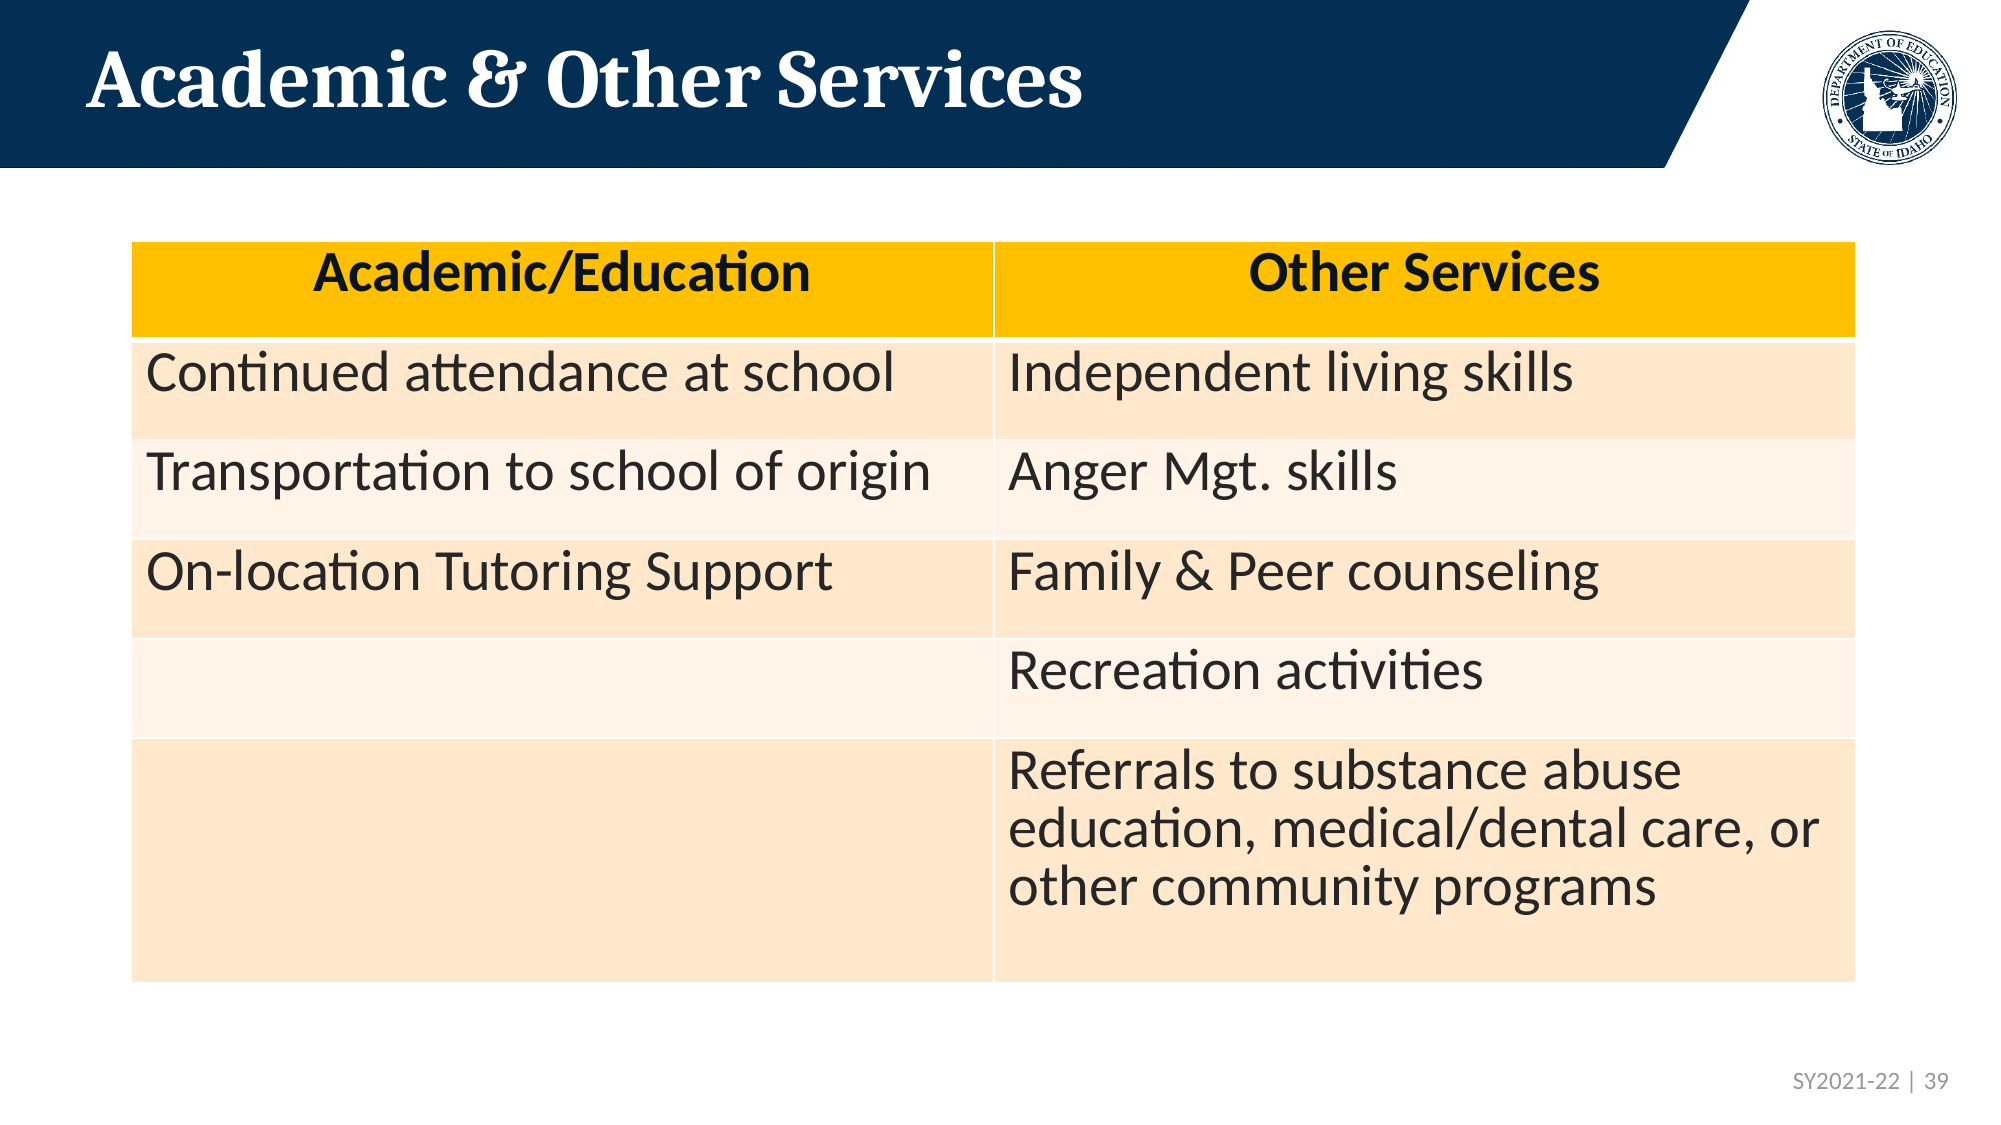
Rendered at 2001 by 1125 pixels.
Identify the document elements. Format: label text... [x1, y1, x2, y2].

table_cell Continued attendance at school [132, 343, 993, 439]
table_cell On-location Tutoring Support [132, 540, 993, 638]
table_header Academic/Education [132, 242, 993, 337]
table_cell Anger Mgt. skills [995, 440, 1855, 538]
slide_number SY2021-22 | 39 [1514, 1049, 1965, 1109]
table_cell Family & Peer counseling [995, 540, 1855, 638]
table_header Other Services [995, 242, 1855, 337]
table_cell Recreation activities [995, 639, 1855, 737]
title Academic & Other Services [71, 0, 1797, 163]
table_cell [132, 639, 993, 737]
table_cell Transportation to school of origin [132, 440, 993, 538]
table_cell Referrals to substance abuse education, medical/dental care, or other community programs [995, 739, 1855, 982]
picture [1665, 0, 1965, 173]
table_cell Independent living skills [995, 343, 1855, 439]
table_cell [132, 739, 993, 982]
